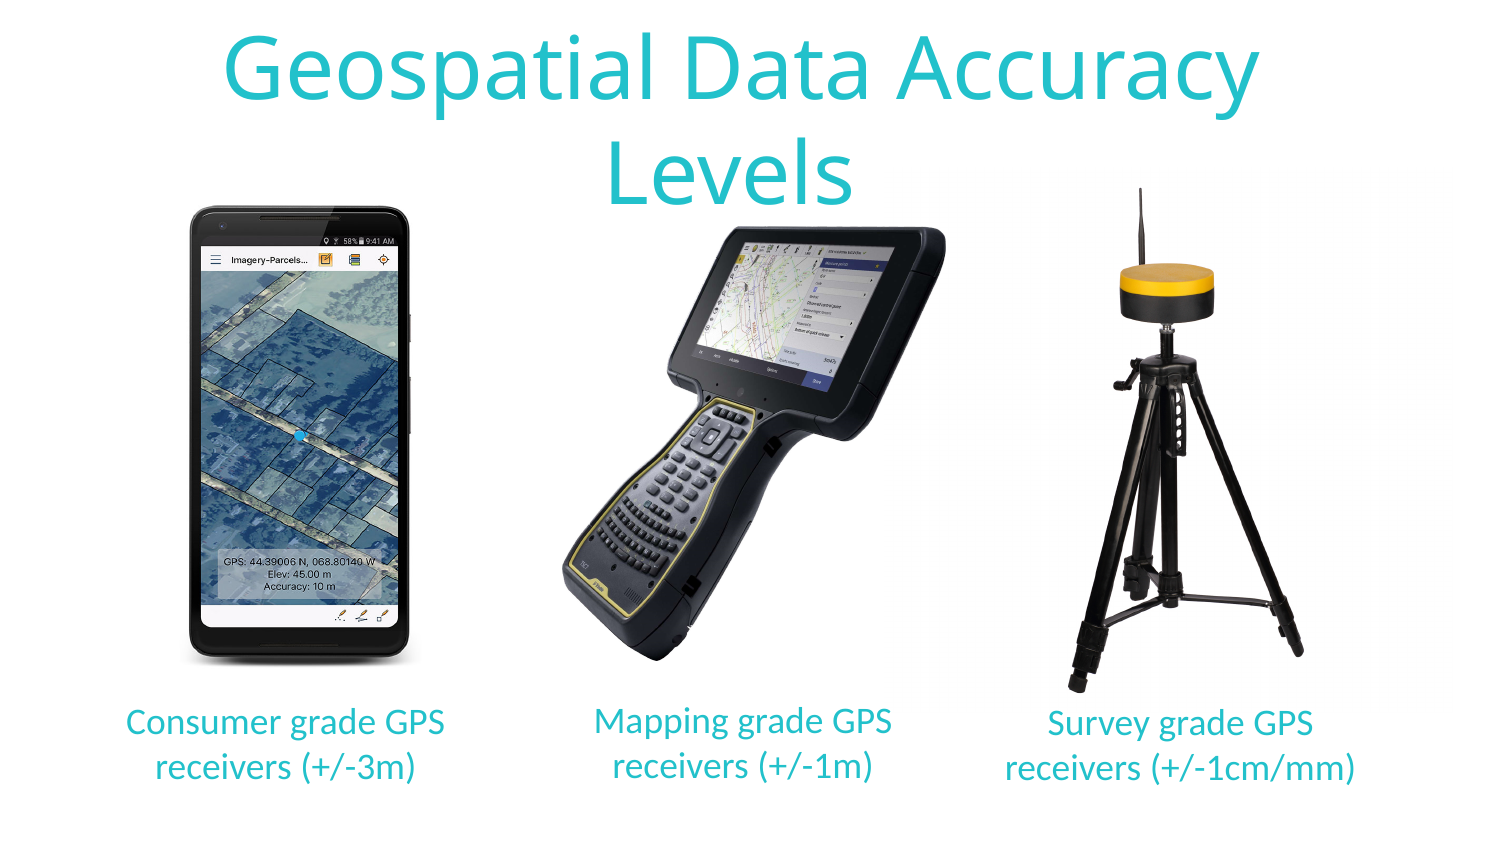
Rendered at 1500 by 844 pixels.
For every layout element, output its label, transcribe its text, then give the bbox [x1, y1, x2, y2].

text_box Consumer grade GPS receivers (+/-3m) [97, 689, 474, 795]
picture [561, 167, 1453, 713]
text_box Geospatial Data Accuracy Levels [153, 83, 1329, 151]
picture [173, 205, 427, 675]
text_box Mapping grade GPS receivers (+/-1m) [555, 688, 932, 794]
text_box Survey grade GPS receivers (+/-1cm/mm) [981, 721, 1380, 795]
